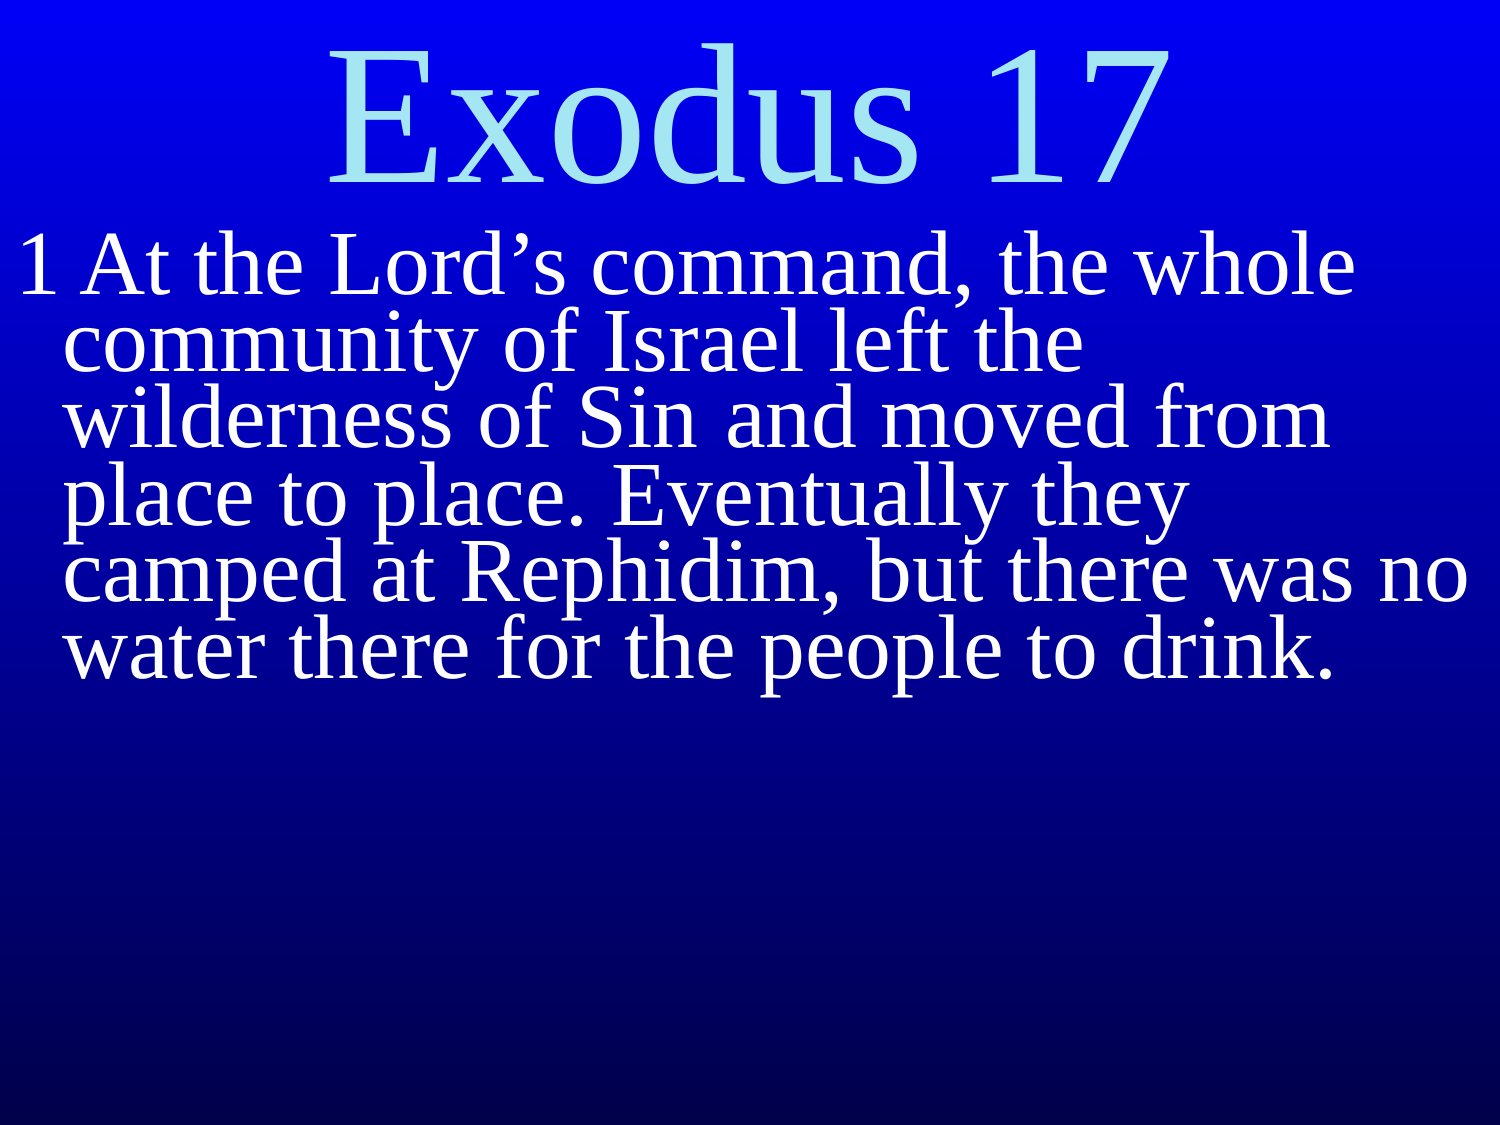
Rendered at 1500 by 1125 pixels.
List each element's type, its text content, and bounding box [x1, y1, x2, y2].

list 1 At the Lord’s command, the whole community of Israel left the wilderness of Sin﻿﻿ and moved from place to place. Eventually they camped at Rephidim, but there was no water there for the people to drink. [0, 224, 1500, 1026]
title Exodus 17 [0, 0, 1500, 224]
